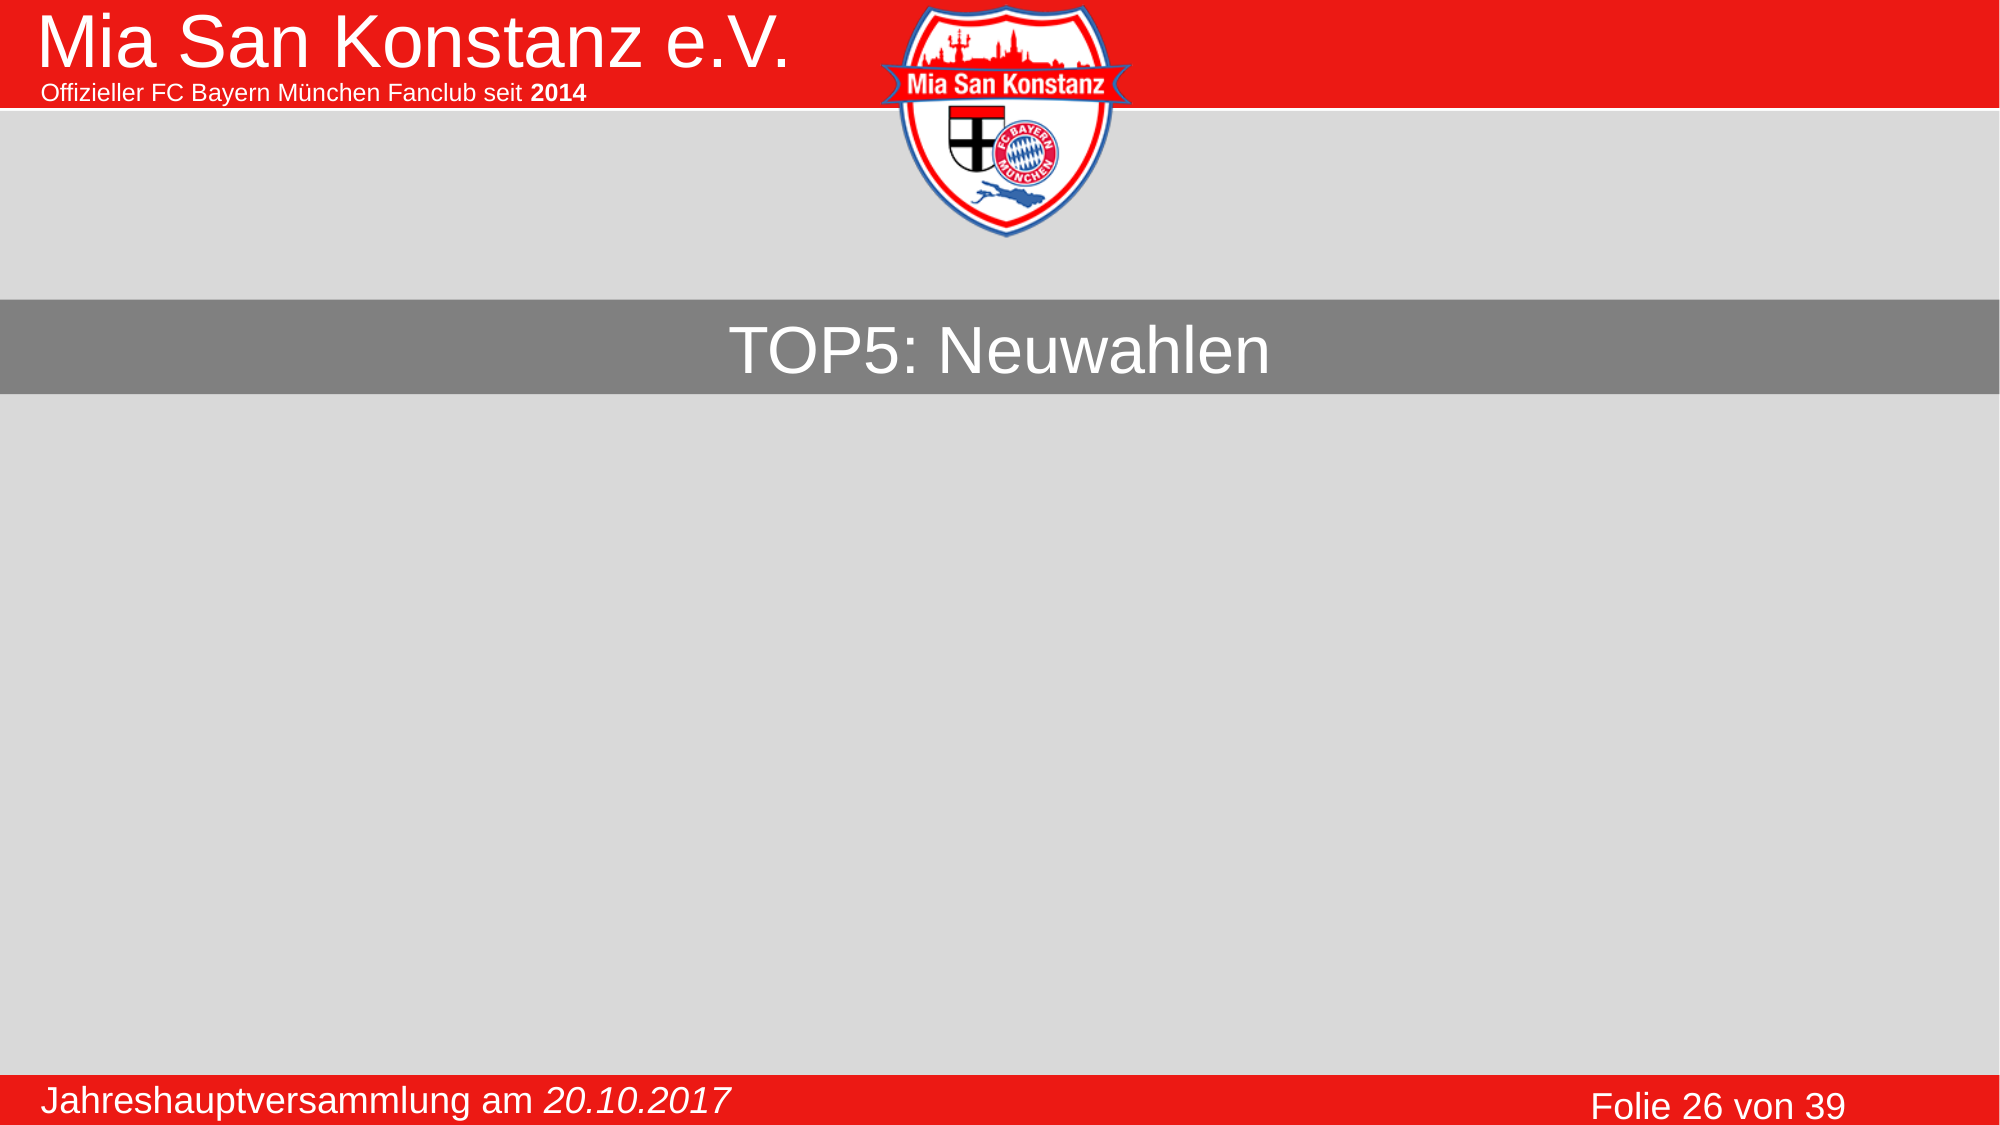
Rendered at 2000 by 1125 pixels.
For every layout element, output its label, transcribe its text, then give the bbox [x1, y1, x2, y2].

text_box TOP5: Neuwahlen [0, 299, 2000, 395]
picture [877, 2, 1135, 242]
